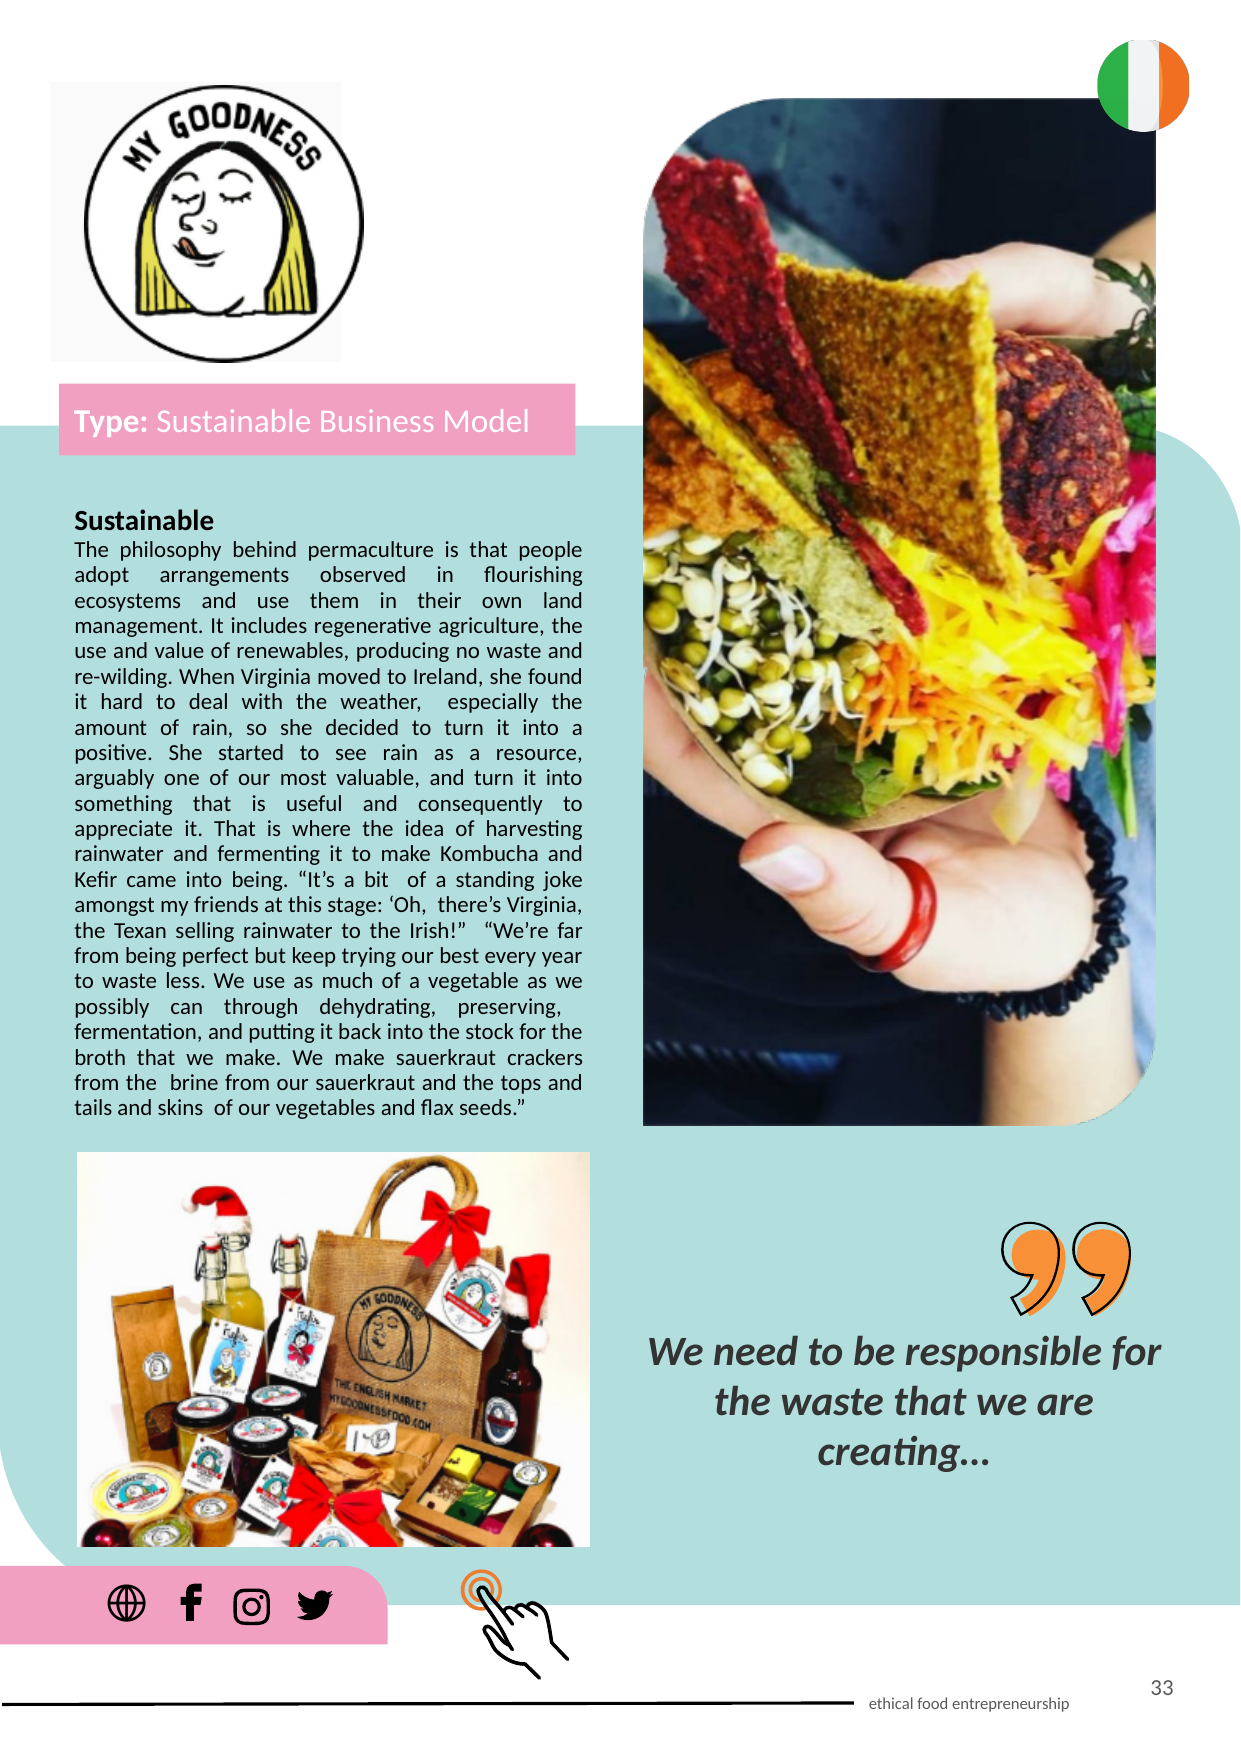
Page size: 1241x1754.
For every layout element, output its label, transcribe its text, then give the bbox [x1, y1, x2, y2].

slide_number 33 [1017, 1648, 1189, 1725]
picture [77, 1152, 590, 1547]
text_box [180, 1583, 202, 1621]
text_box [480, 1556, 547, 1685]
text_box [296, 1588, 337, 1622]
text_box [233, 1588, 270, 1626]
text_box Type: Sustainable Business Model [59, 383, 576, 456]
list Sustainable The philosophy behind permaculture is that people adopt arrangements observed in flourishing ecosystems and use them in their own land management. It includes regenerative agriculture, the use and value of renewables, producing no waste and re-wilding. When Virginia moved to Ireland, she found it hard to deal with the weather, especially the amount of rain, so she decided to turn it into a positive. She started to see rain as a resource, arguably one of our most valuable, and turn it into something that is useful and consequently to appreciate it. That is where the idea of harvesting rainwater and fermenting it to make Kombucha and Kefir came into being. “It’s a bit of a standing joke amongst my friends at this stage: ‘Oh, there’s Virginia, the Texan selling rainwater to the Irish!” “We’re far from being perfect but keep trying our best every year to waste less. We use as much of a vegetable as we possibly can through dehydrating, preserving, fermentation, and putting it back into the stock for the broth that we make. We make sauerkraut crackers from the brine from our sauerkraut and the tops and tails and skins of our vegetables and flax seeds.” [59, 503, 1156, 1473]
text_box We need to be responsible for the waste that we are creating… [632, 1316, 1177, 1481]
picture [49, 82, 364, 363]
picture [643, 40, 1189, 1126]
picture [103, 1580, 150, 1626]
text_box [1001, 1221, 1131, 1317]
